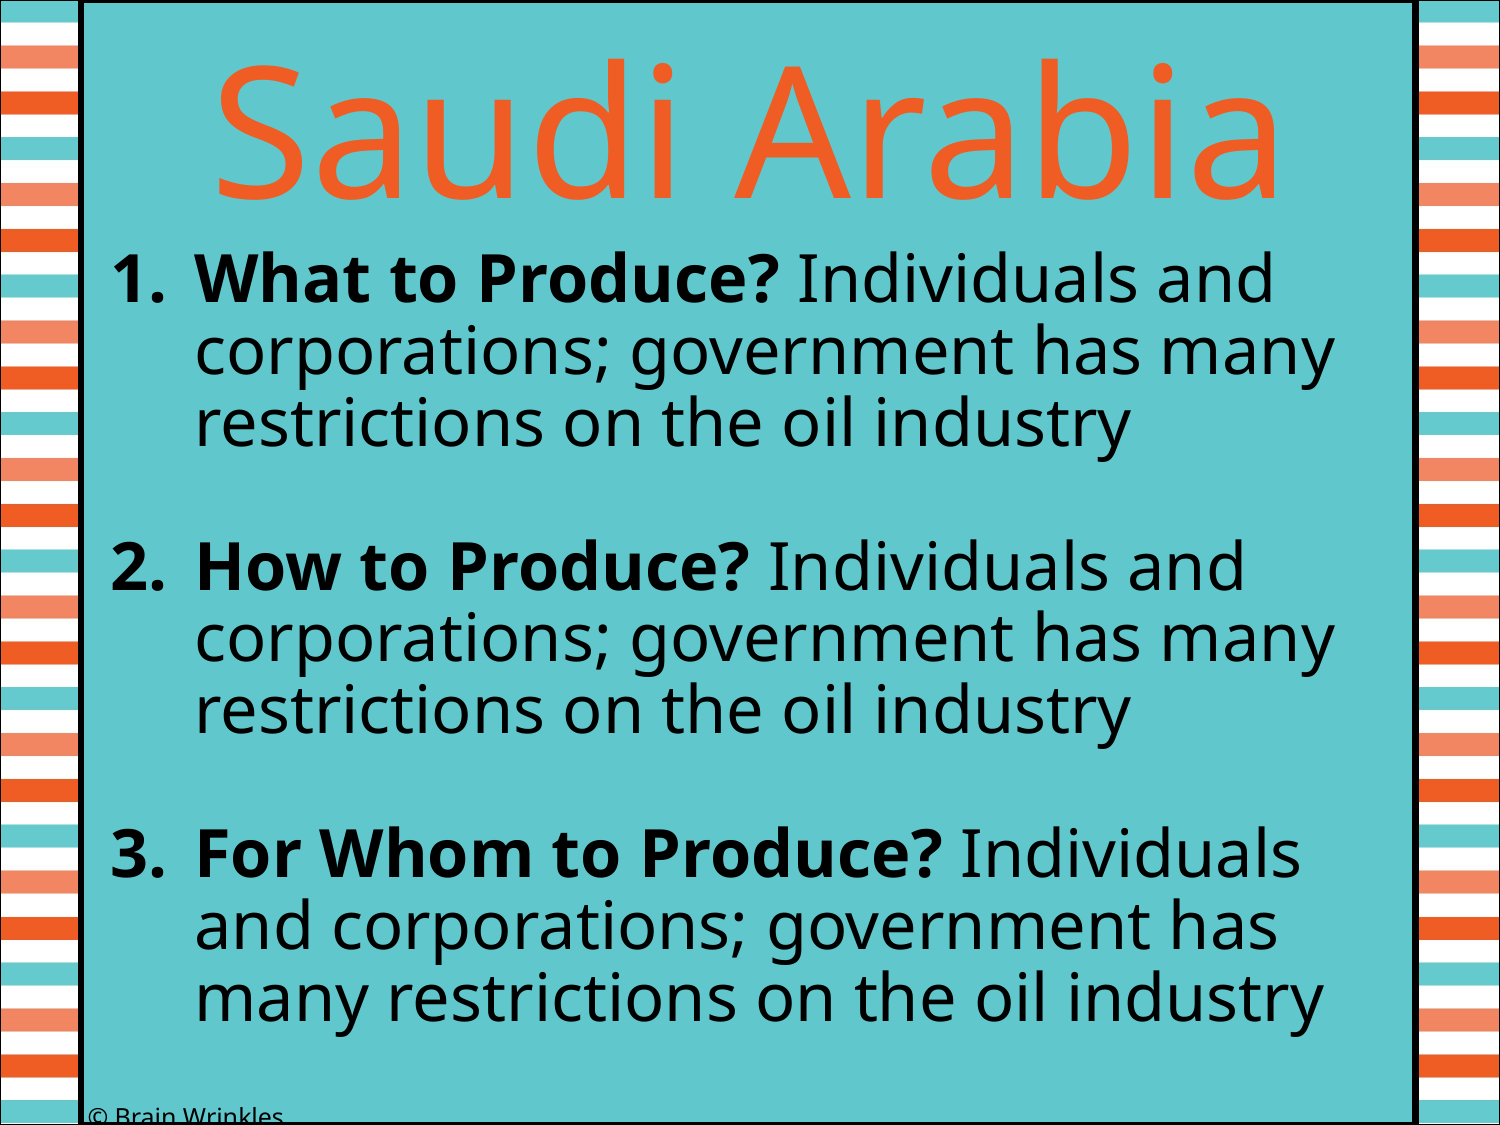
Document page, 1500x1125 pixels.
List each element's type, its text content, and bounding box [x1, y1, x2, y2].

text_box Saudi Arabia [199, 9, 1301, 242]
text_box [1417, 0, 1500, 1125]
text_box What to Produce? Individuals and corporations; government has many restrictions on the oil industry How to Produce? Individuals and corporations; government has many restrictions on the oil industry For Whom to Produce? Individuals and corporations; government has many restrictions on the oil industry [95, 237, 1416, 1125]
text_box [0, 0, 80, 1125]
text_box [80, 0, 1417, 1125]
text_box © Brain Wrinkles [72, 1093, 508, 1125]
